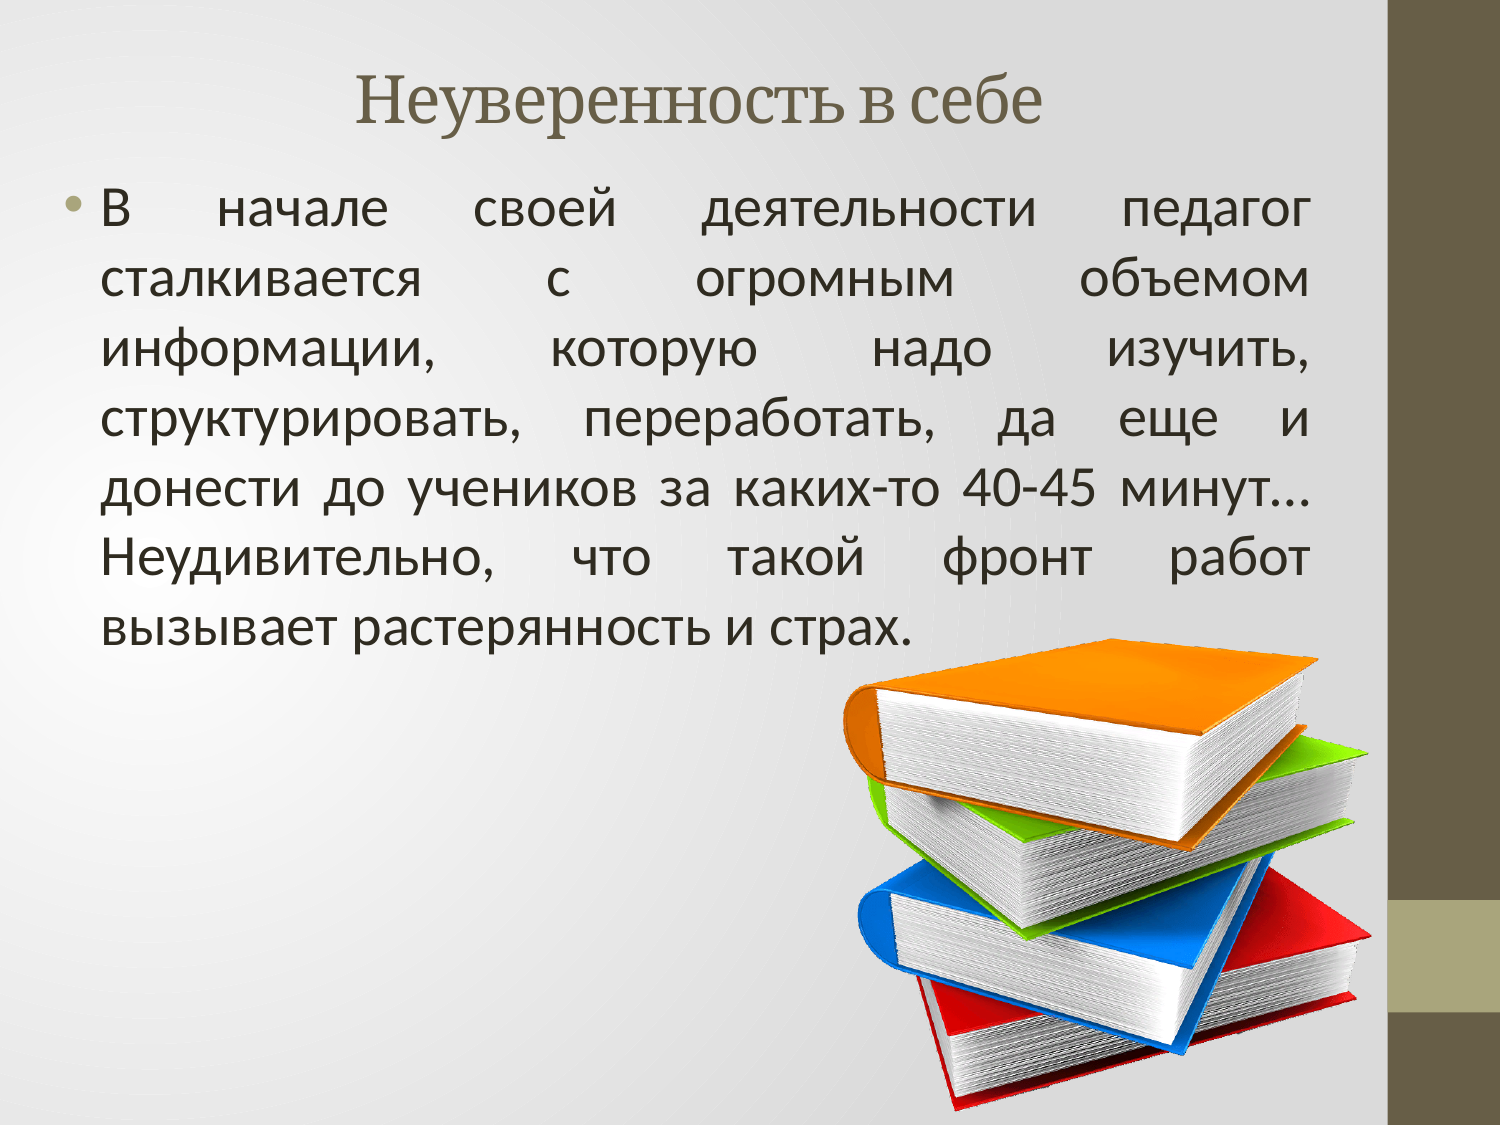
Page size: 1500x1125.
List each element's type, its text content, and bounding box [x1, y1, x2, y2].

picture [784, 550, 1430, 1125]
title Неуверенность в себе [75, 45, 1325, 149]
list В начале своей деятельности педагог сталкивается с огромным объемом информации, которую надо изучить, структурировать, переработать, да еще и донести до учеников за каких-то 40-45 минут… Неудивительно, что такой фронт работ вызывает растерянность и страх. [29, 160, 1327, 949]
